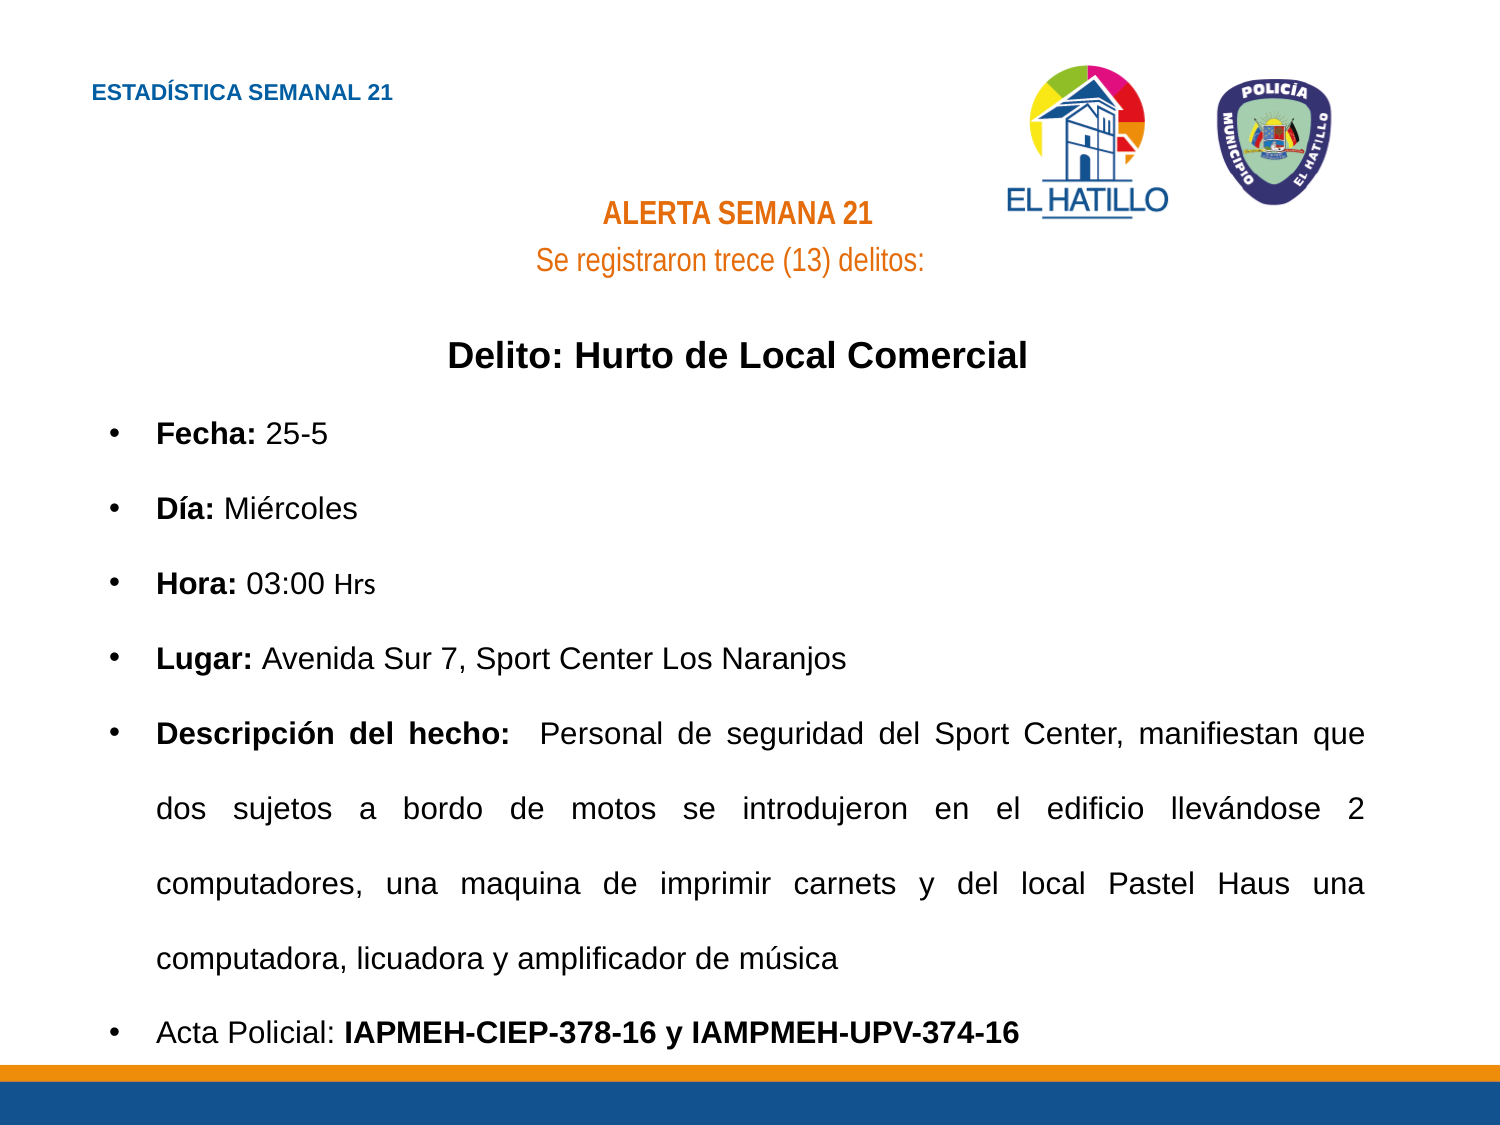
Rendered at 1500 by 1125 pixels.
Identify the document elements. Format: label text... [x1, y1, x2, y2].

picture [0, 0, 1500, 1125]
text_box ALERTA SEMANA 21 Se registraron trece (13) delitos: [64, 184, 1412, 291]
text_box ESTADÍSTICA SEMANAL 21 [76, 69, 869, 114]
text_box Delito: Hurto de Local Comercial Fecha: 25-5 Día: Miércoles Hora: 03:00 Hrs Lugar: Avenida Sur 7, Sport Center Los Naranjos Descripción del hecho: Personal de seguridad del Sport Center, manifiestan que dos sujetos a bordo de motos se introdujeron en el edificio llevándose 2 computadores, una maquina de imprimir carnets y del local Pastel Haus una computadora, licuadora y amplificador de música Acta Policial: IAPMEH-CIEP-378-16 y IAMPMEH-UPV-374-16 [94, 291, 1382, 1058]
